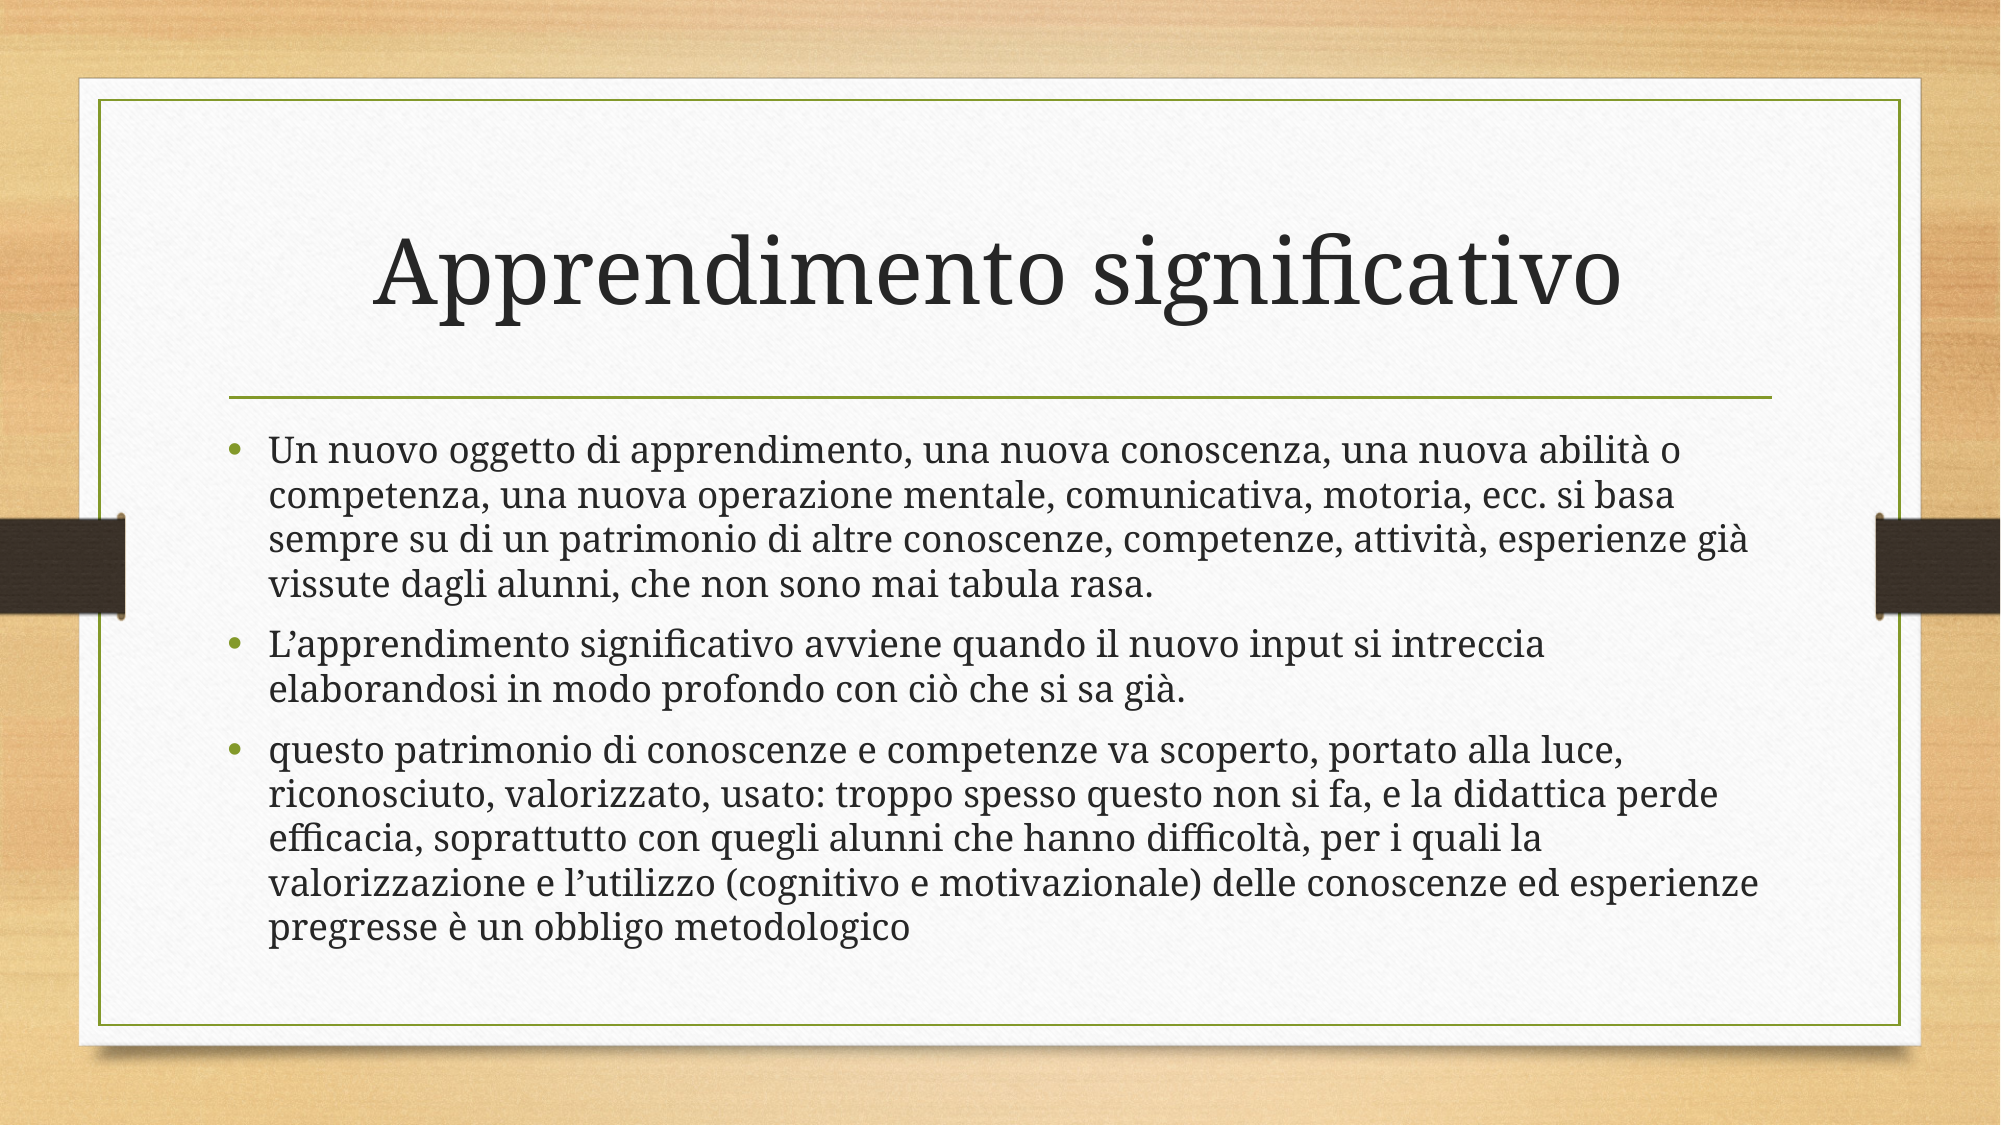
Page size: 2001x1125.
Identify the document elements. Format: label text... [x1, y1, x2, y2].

list Un nuovo oggetto di apprendimento, una nuova conoscenza, una nuova abilità o competenza, una nuova operazione mentale, comunicativa, motoria, ecc. si basa sempre su di un patrimonio di altre conoscenze, competenze, attività, esperienze già vissute dagli alunni, che non sono mai tabula rasa. L’apprendimento significativo avviene quando il nuovo input si intreccia elaborandosi in modo profondo con ciò che si sa già. questo patrimonio di conoscenze e competenze va scoperto, portato alla luce, riconosciuto, valorizzato, usato: troppo spesso questo non si fa, e la didattica perde efficacia, soprattutto con quegli alunni che hanno difficoltà, per i quali la valorizzazione e l’utilizzo (cognitivo e motivazionale) delle conoscenze ed esperienze pregresse è un obbligo metodologico [212, 419, 1788, 964]
title Apprendimento significativo [212, 161, 1788, 375]
picture [0, 0, 2001, 1125]
